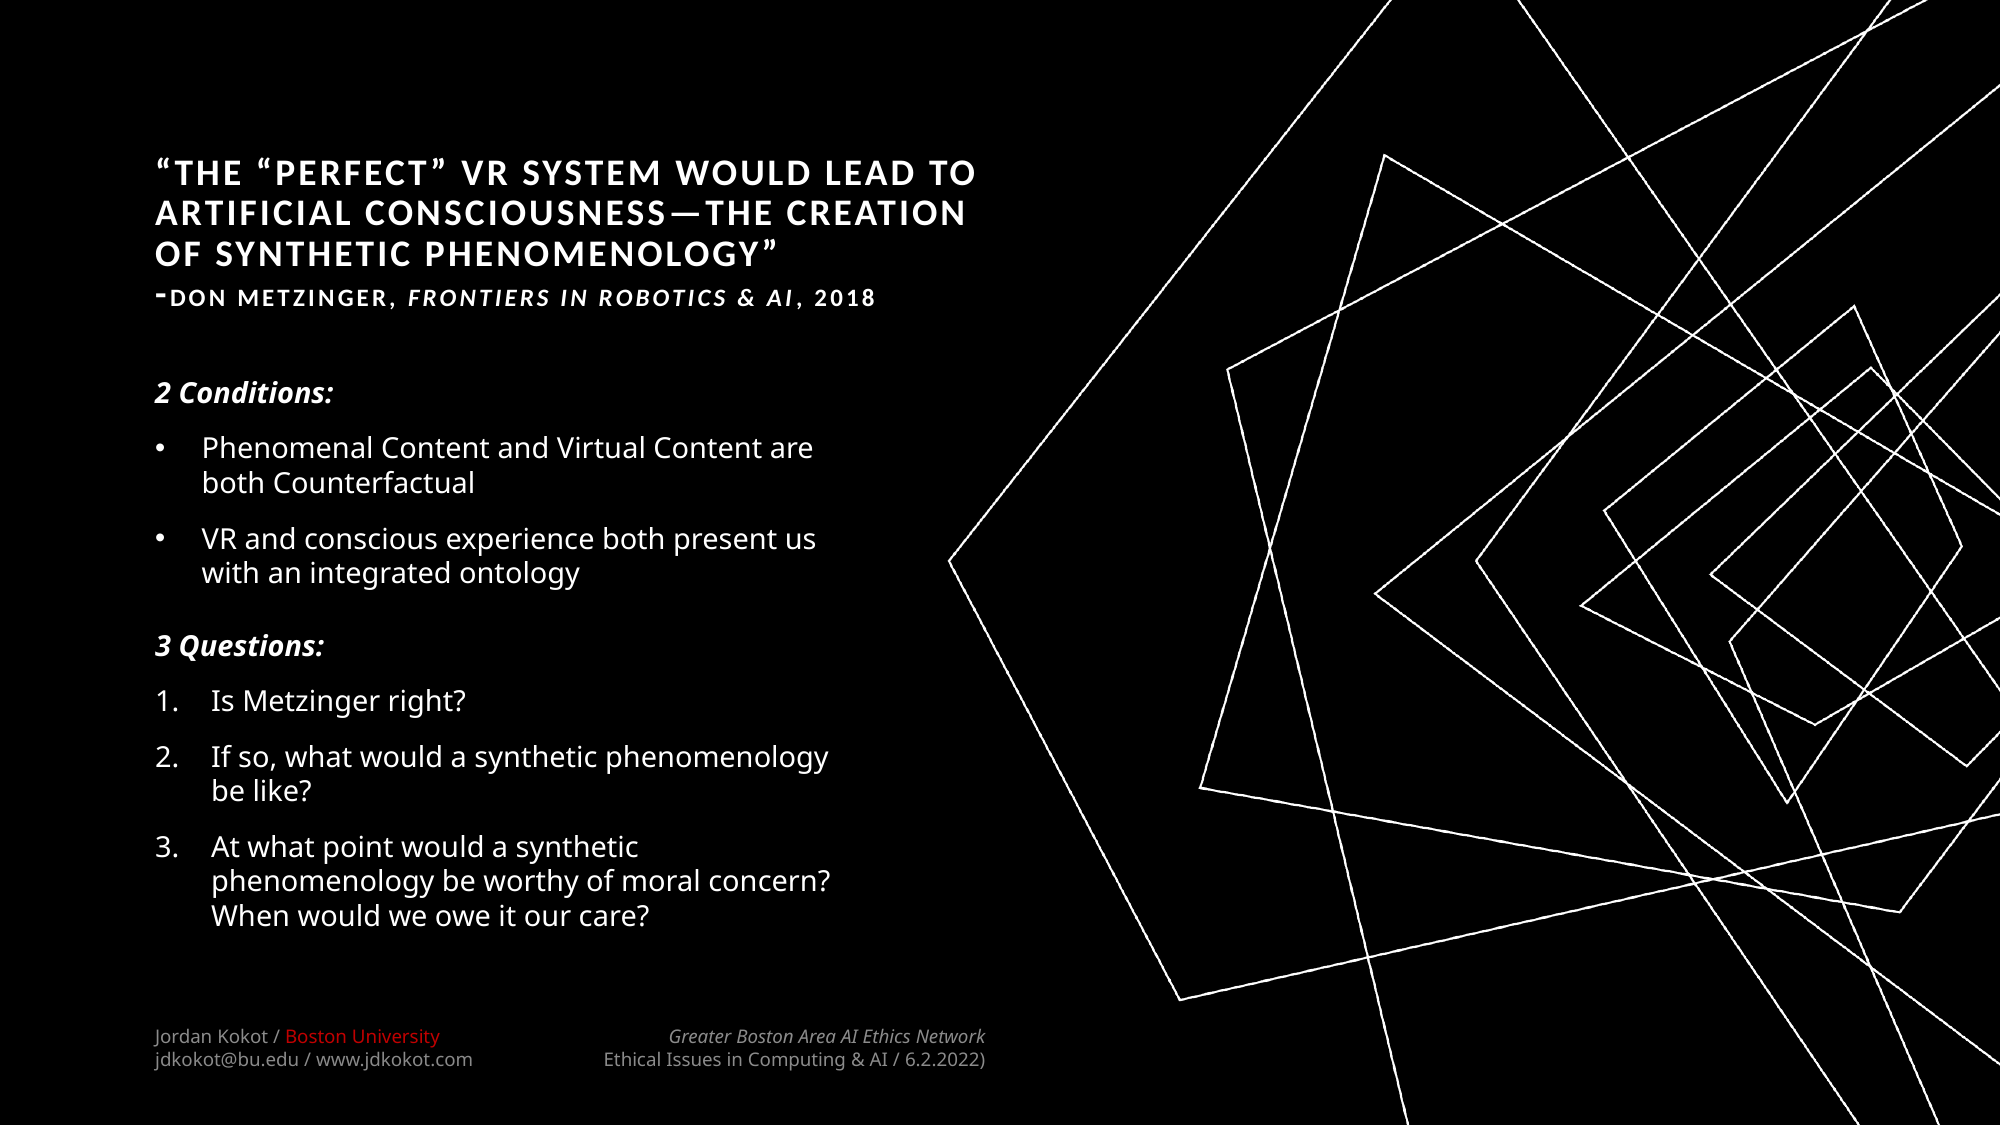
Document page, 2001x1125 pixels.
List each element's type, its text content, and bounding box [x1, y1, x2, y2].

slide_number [491, 1017, 1000, 1078]
picture [900, 0, 2000, 1125]
list 2 Conditions: Phenomenal Content and Virtual Content are both Counterfactual VR and conscious experience both present us with an integrated ontology 3 Questions: Is Metzinger right? If so, what would a synthetic phenomenology be like? At what point would a synthetic phenomenology be worthy of moral concern? When would we owe it our care? [140, 367, 878, 946]
title “The “perfect” VR system would lead to artificial consciousness—the creation of synthetic phenomenology” -Don Metzinger, Frontiers in Robotics & AI, 2018 [140, 104, 1000, 323]
footer Jordan Kokot / Boston University jdkokot@bu.edu / www.jdkokot.com [140, 1017, 491, 1078]
